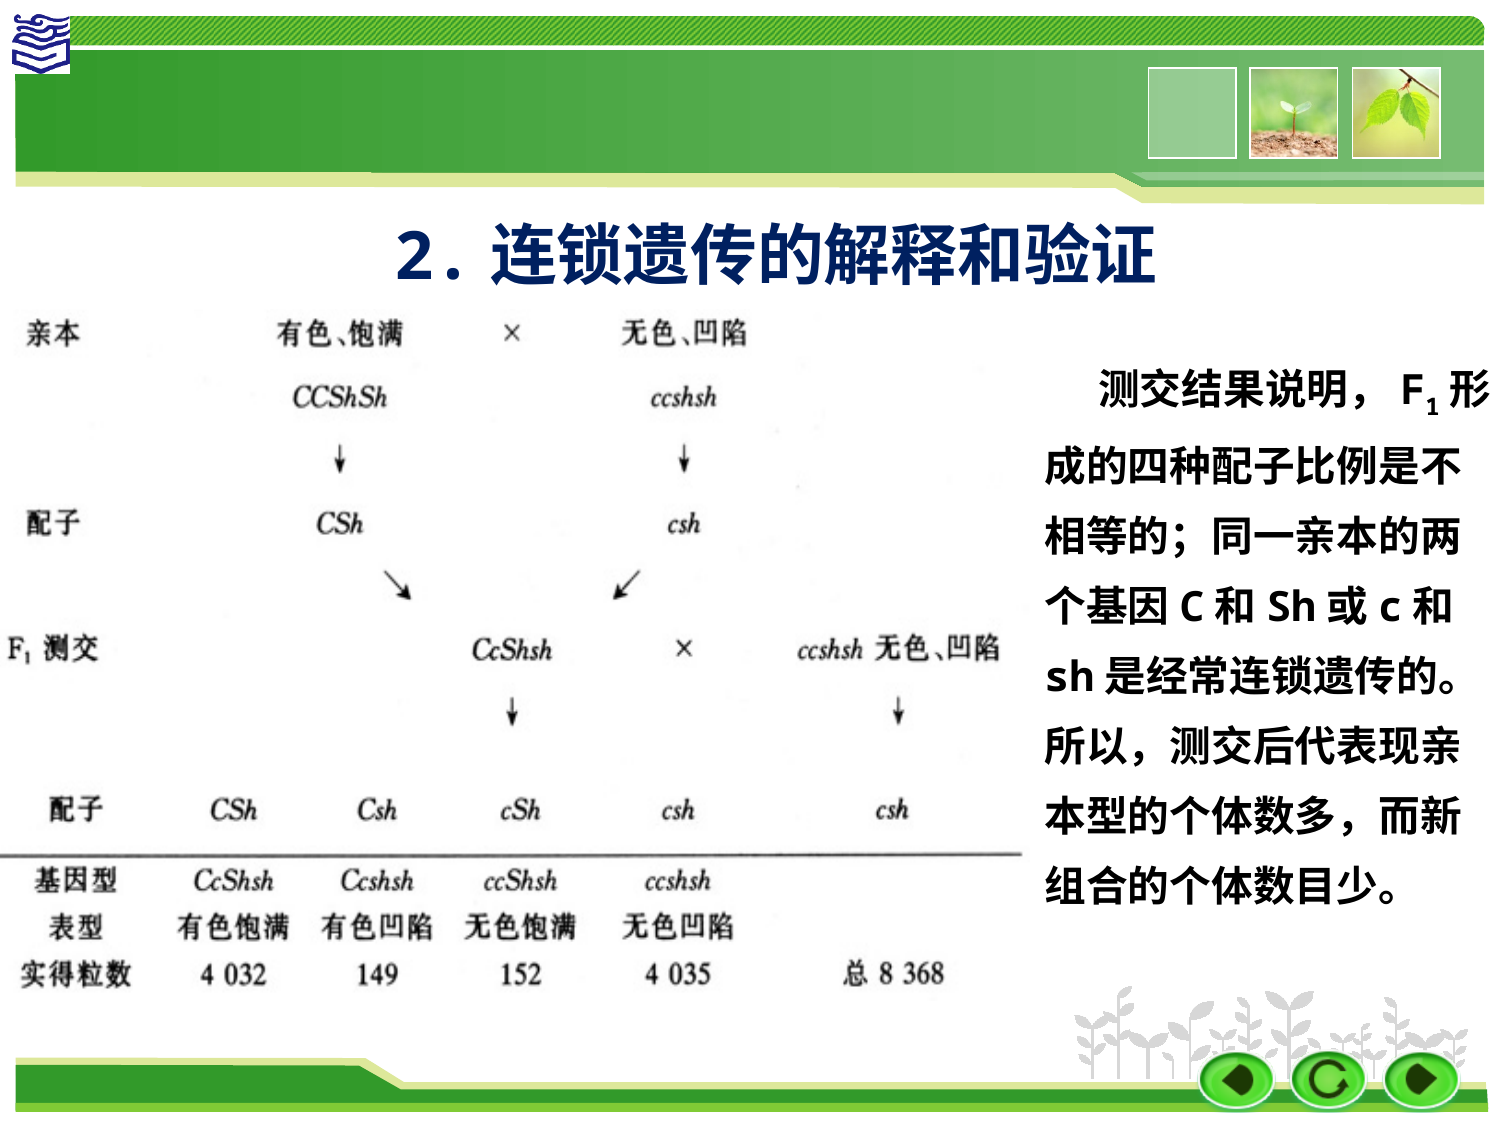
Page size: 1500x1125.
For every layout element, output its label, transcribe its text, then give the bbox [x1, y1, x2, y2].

text_box 测交结果说明，F1形成的四种配子比例是不相等的；同一亲本的两个基因C和Sh或c和sh是经常连锁遗传的。所以，测交后代表现亲本型的个体数多，而新组合的个体数目少。 [1033, 309, 1500, 597]
picture [12, 14, 1485, 74]
picture [1353, 69, 1439, 157]
picture [1251, 69, 1337, 157]
picture [1380, 1049, 1463, 1114]
picture [0, 309, 1030, 1001]
picture [1195, 1049, 1279, 1114]
picture [1287, 1049, 1370, 1113]
text_box 2.连锁遗传的解释和验证 [321, 165, 1231, 354]
